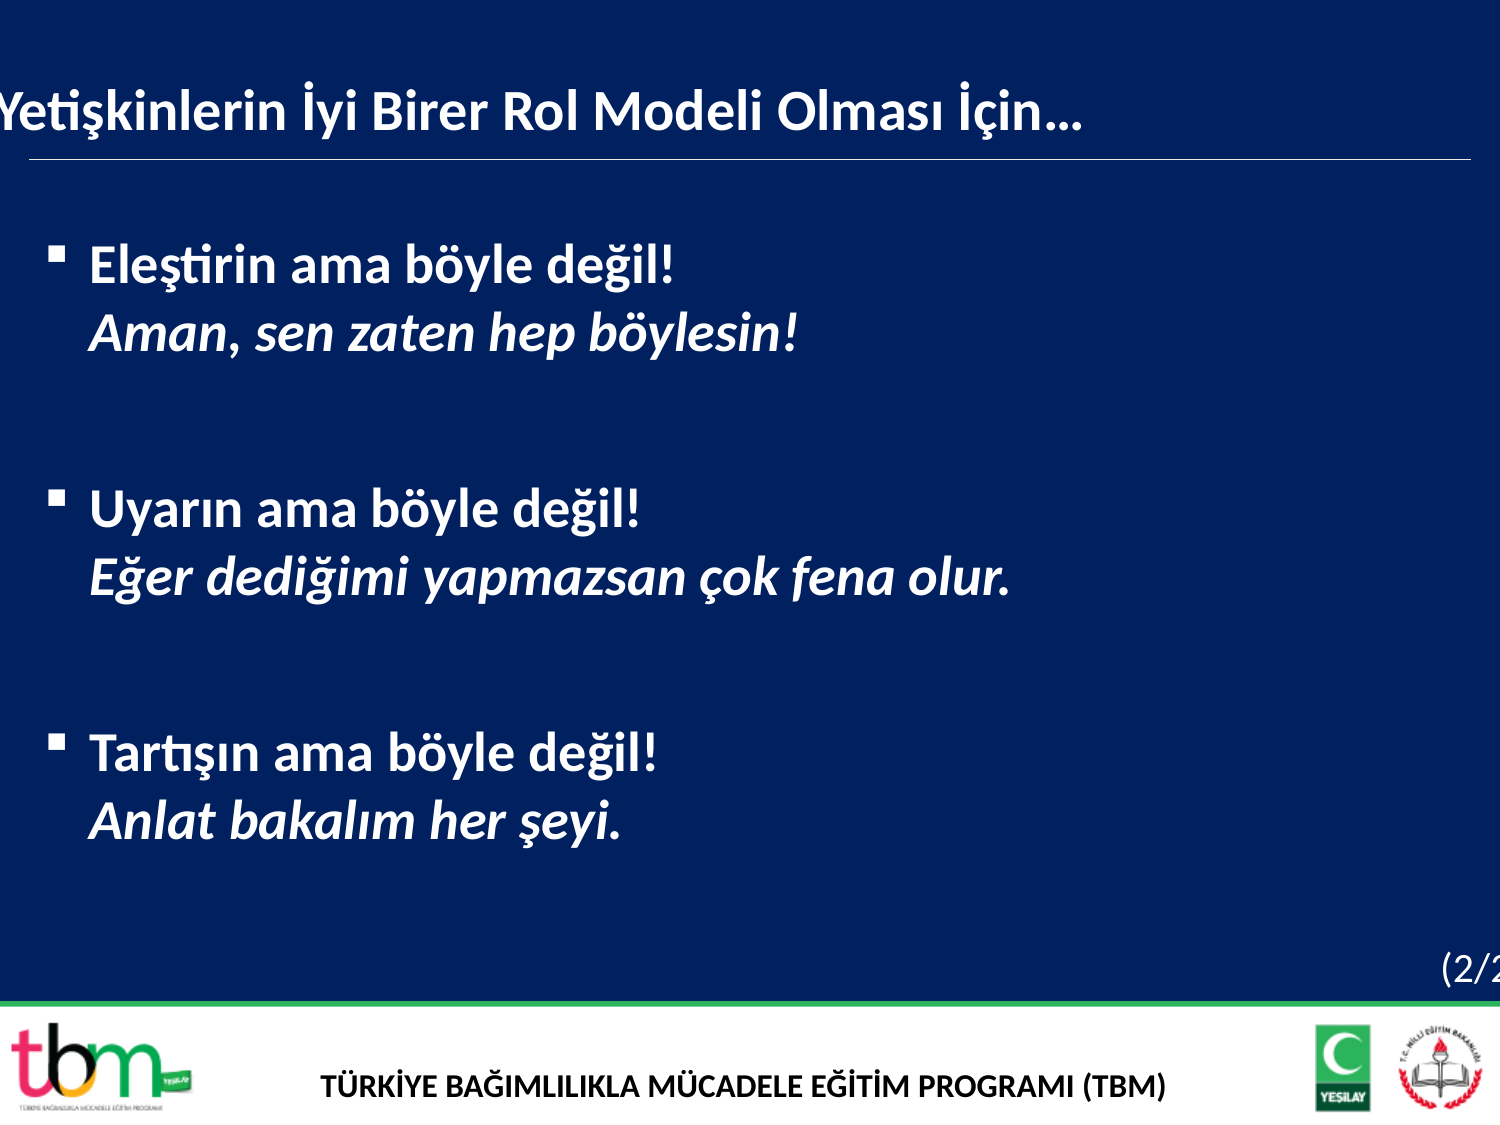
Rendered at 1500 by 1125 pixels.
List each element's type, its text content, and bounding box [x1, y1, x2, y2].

text_box Eleştirin ama böyle değil! Aman, sen zaten hep böylesin! Uyarın ama böyle değil! Eğer dediğimi yapmazsan çok fena olur. Tartışın ama böyle değil! Anlat bakalım her şeyi. [28, 219, 1471, 947]
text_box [0, 1001, 1500, 1125]
text_box Yetişkinlerin İyi Birer Rol Modeli Olması İçin… [0, 64, 1216, 150]
text_box (2/2) [1309, 933, 1500, 999]
